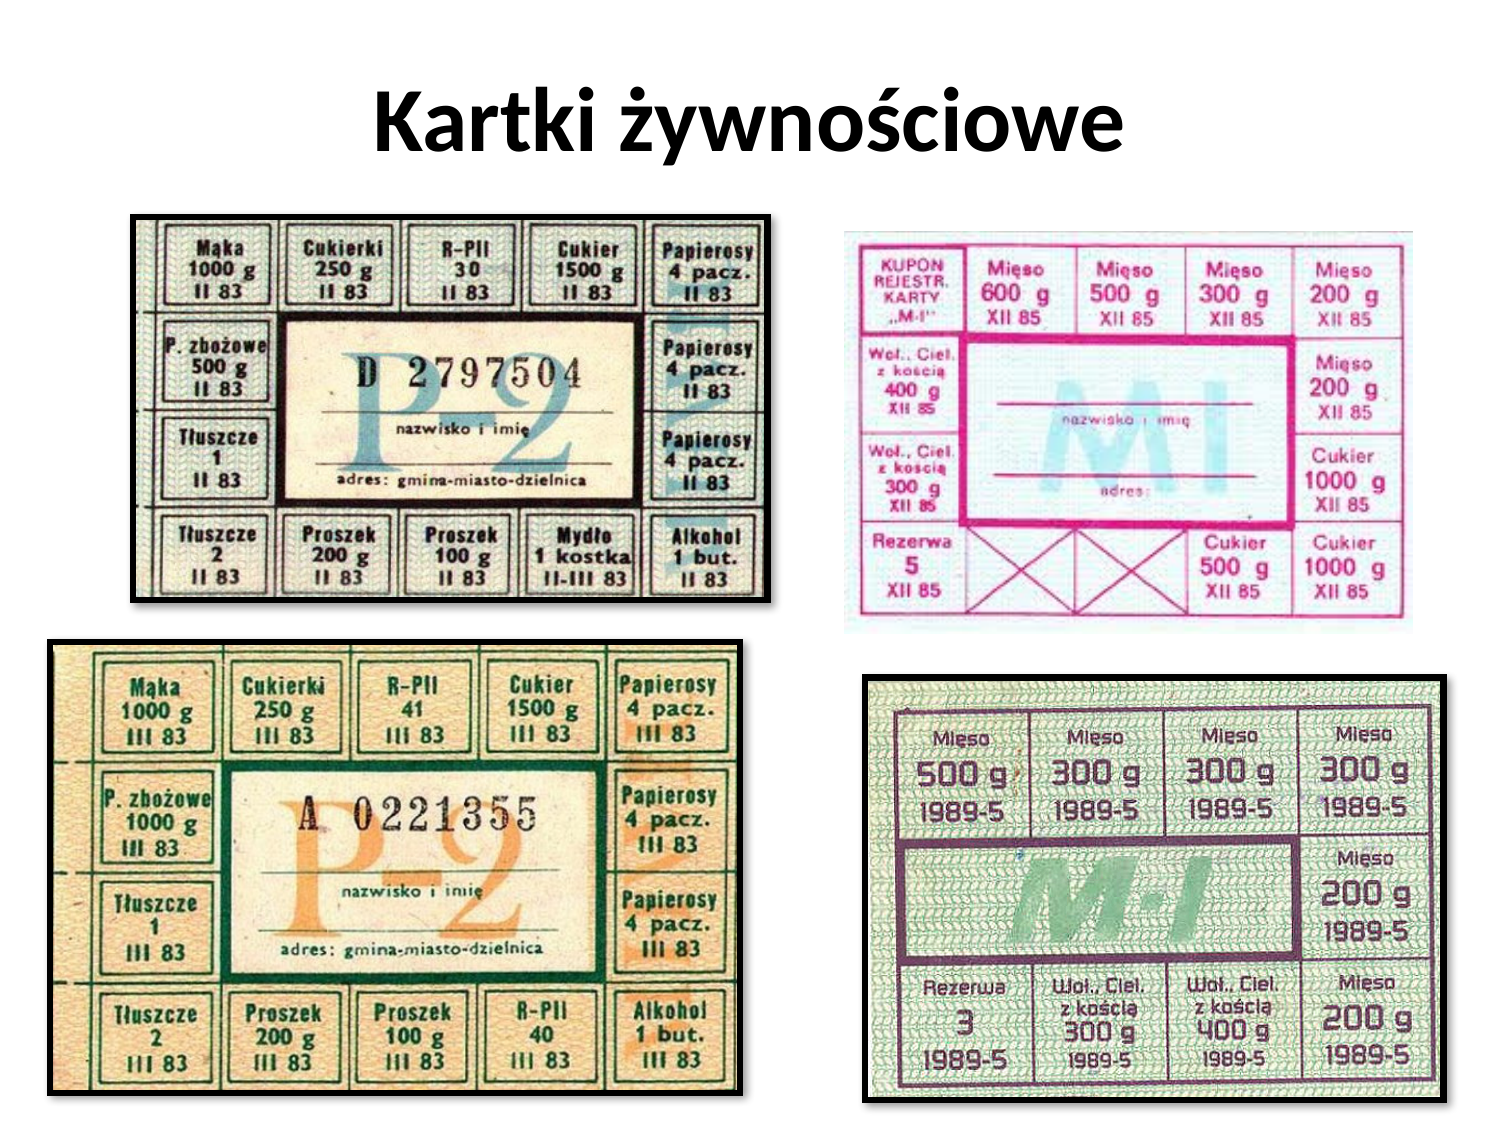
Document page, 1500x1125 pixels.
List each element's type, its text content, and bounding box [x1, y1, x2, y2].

picture [52, 644, 738, 1091]
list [135, 219, 765, 598]
picture [867, 680, 1441, 1098]
picture [844, 231, 1413, 634]
title Kartki żywnościowe [75, 45, 1425, 185]
